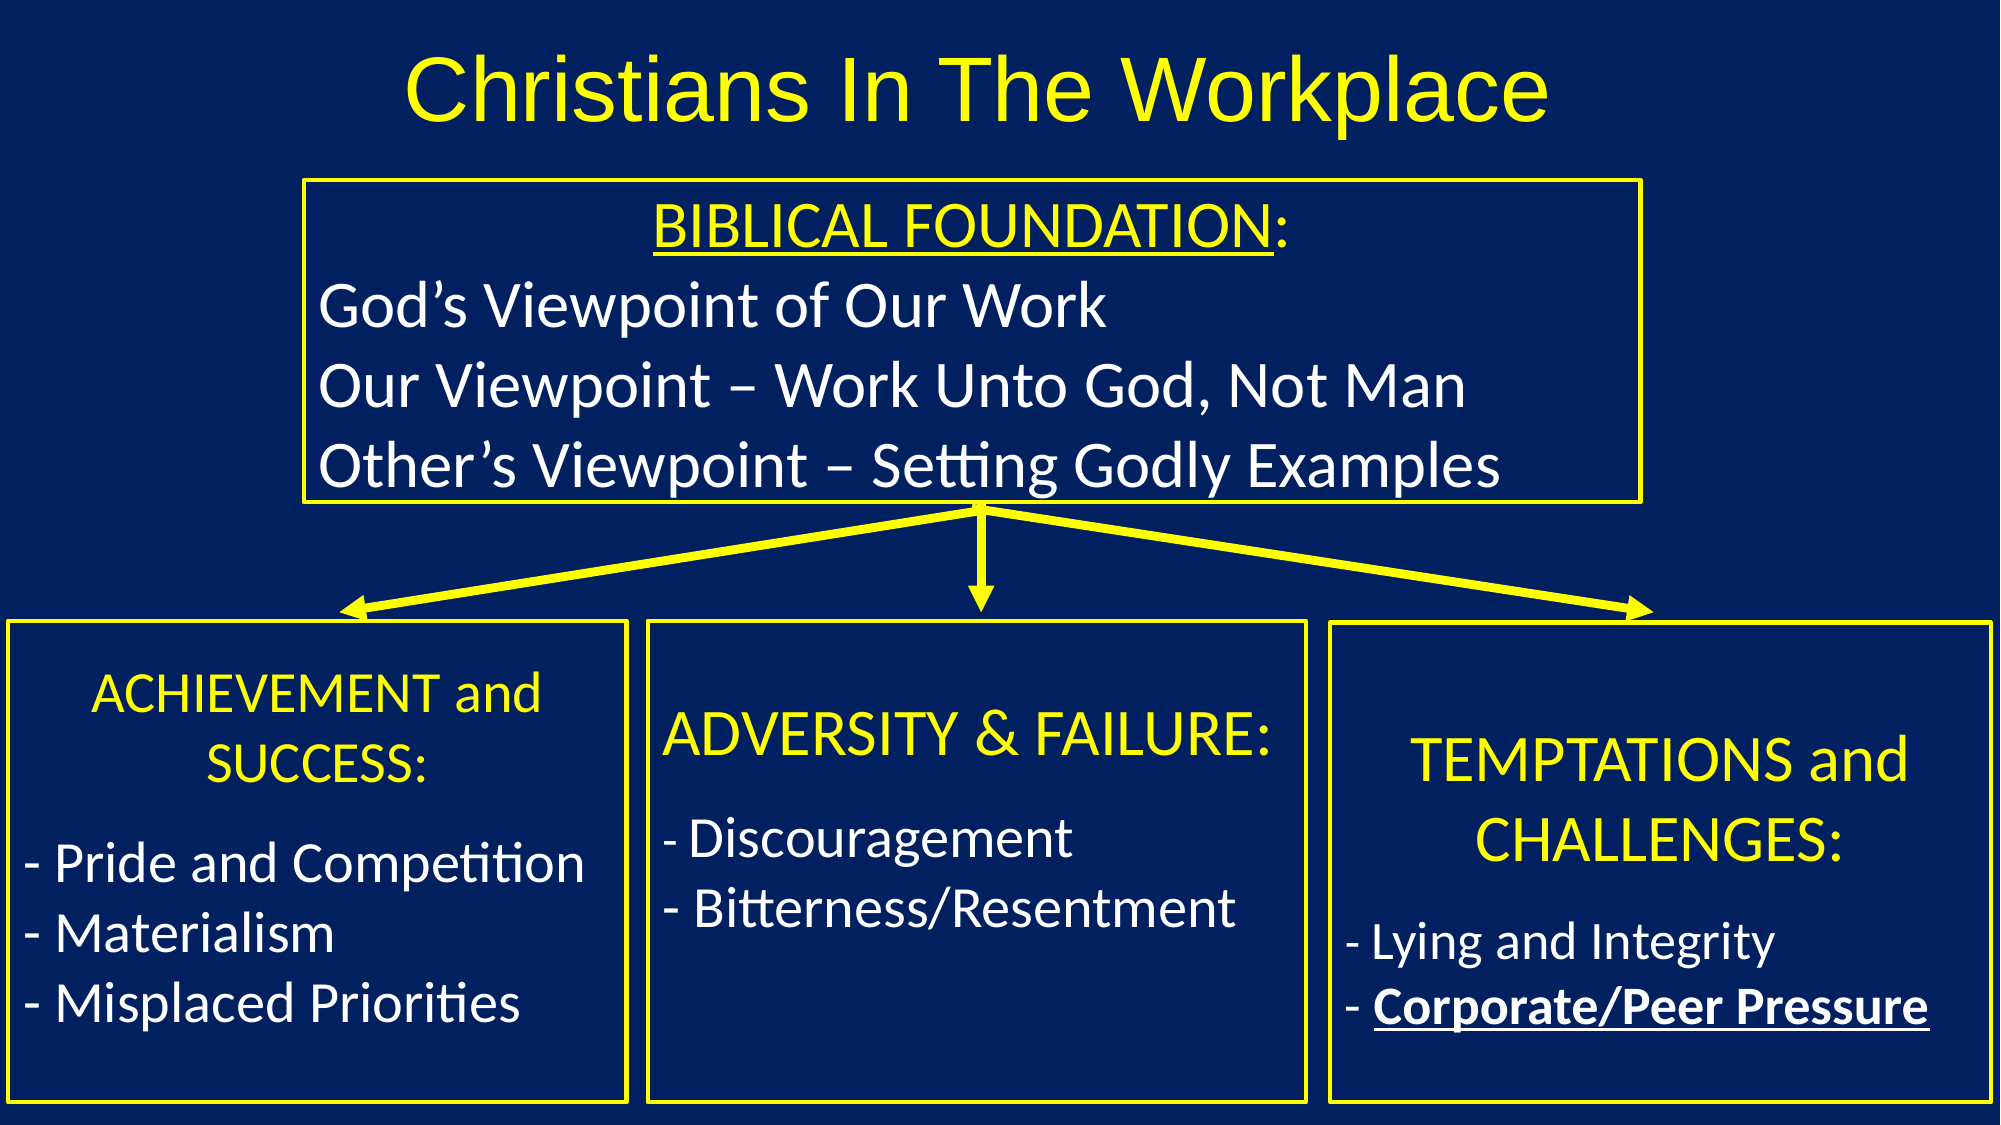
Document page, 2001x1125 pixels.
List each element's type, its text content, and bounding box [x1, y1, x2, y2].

text_box TEMPTATIONS and CHALLENGES: - Lying and Integrity - Corporate/Peer Pressure [1328, 620, 1993, 1104]
text_box BIBLICAL FOUNDATION: God’s Viewpoint of Our Work Our Viewpoint – Work Unto God, Not Man Other’s Viewpoint – Setting Godly Examples [302, 178, 1643, 504]
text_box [984, 507, 1654, 613]
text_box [339, 510, 980, 613]
text_box ACHIEVEMENT and SUCCESS: - Pride and Competition - Materialism - Misplaced Priorities [6, 619, 629, 1104]
text_box Christians In The Workplace [389, 22, 1694, 148]
text_box ADVERSITY & FAILURE: - Discouragement - Bitterness/Resentment [646, 621, 1308, 1104]
